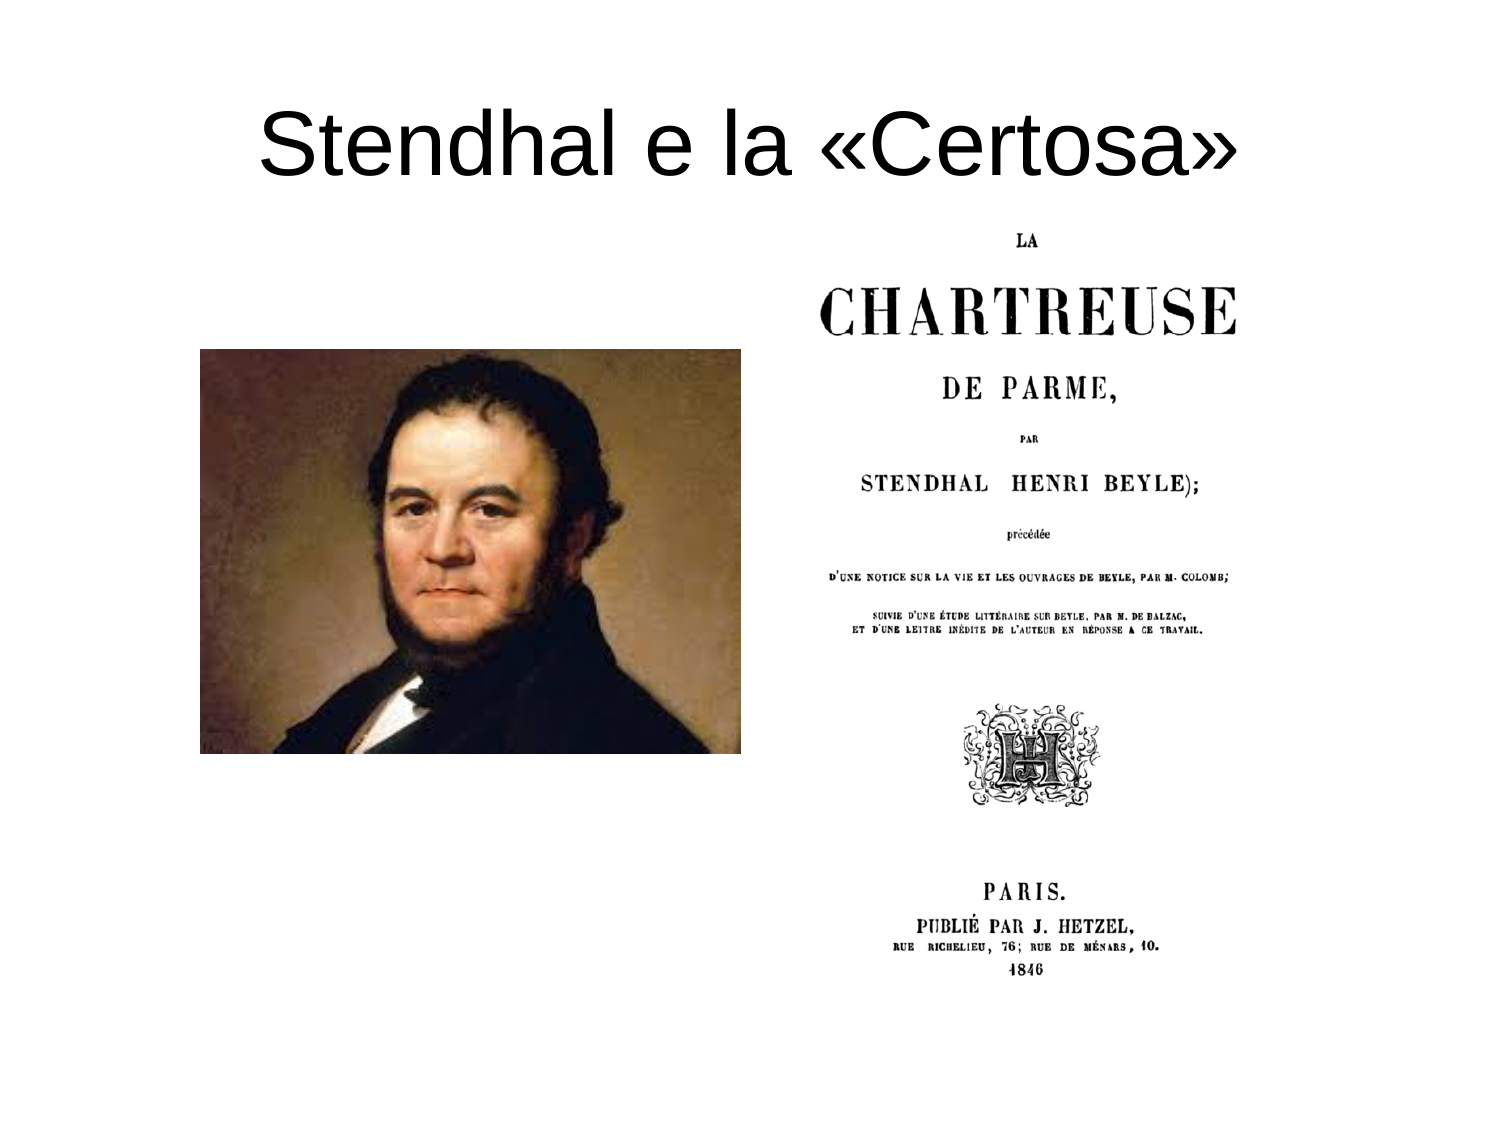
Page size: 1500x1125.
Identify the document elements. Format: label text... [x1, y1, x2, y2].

picture [200, 349, 741, 755]
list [820, 232, 1236, 976]
title Stendhal e la «Certosa» [75, 45, 1425, 233]
